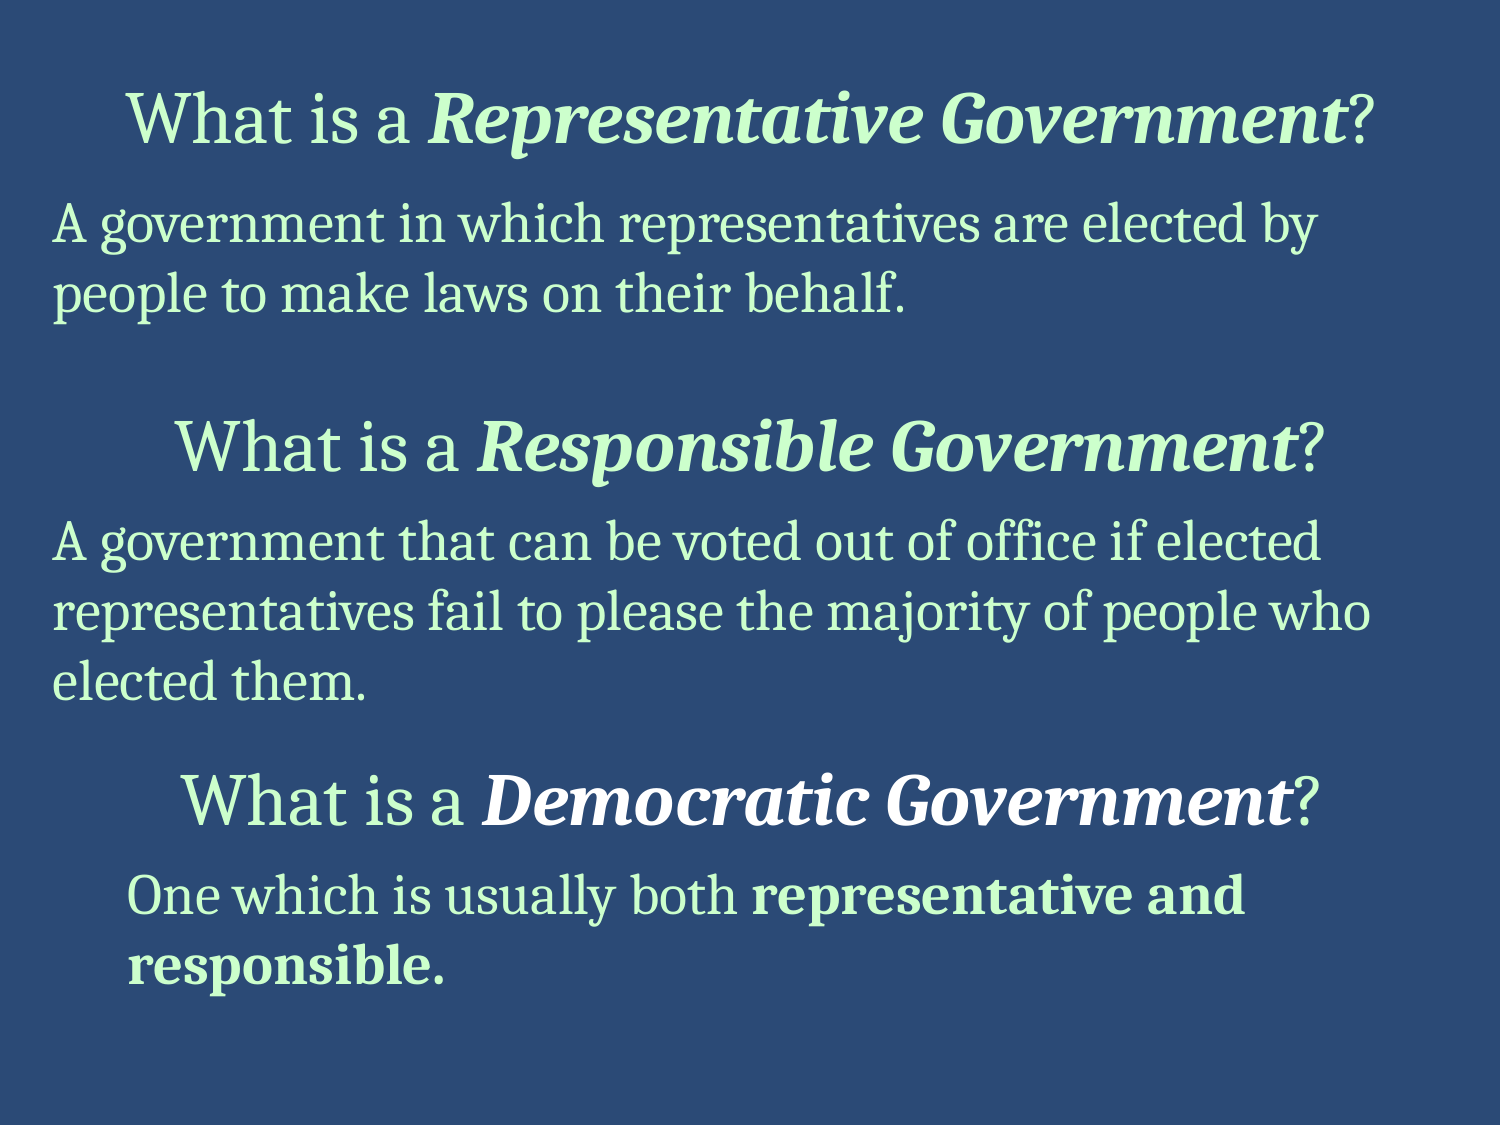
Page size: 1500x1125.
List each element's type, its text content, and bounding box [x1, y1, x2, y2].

text_box What is a Responsible Government? [37, 388, 1467, 494]
text_box What is a Democratic Government? [37, 742, 1467, 848]
text_box A government in which representatives are elected by people to make laws on their behalf. [37, 176, 1467, 332]
text_box One which is usually both representative and responsible. [37, 848, 1467, 1004]
text_box What is a Representative Government? [37, 61, 1467, 166]
text_box A government that can be voted out of office if elected representatives fail to please the majority of people who elected them. [37, 495, 1467, 720]
